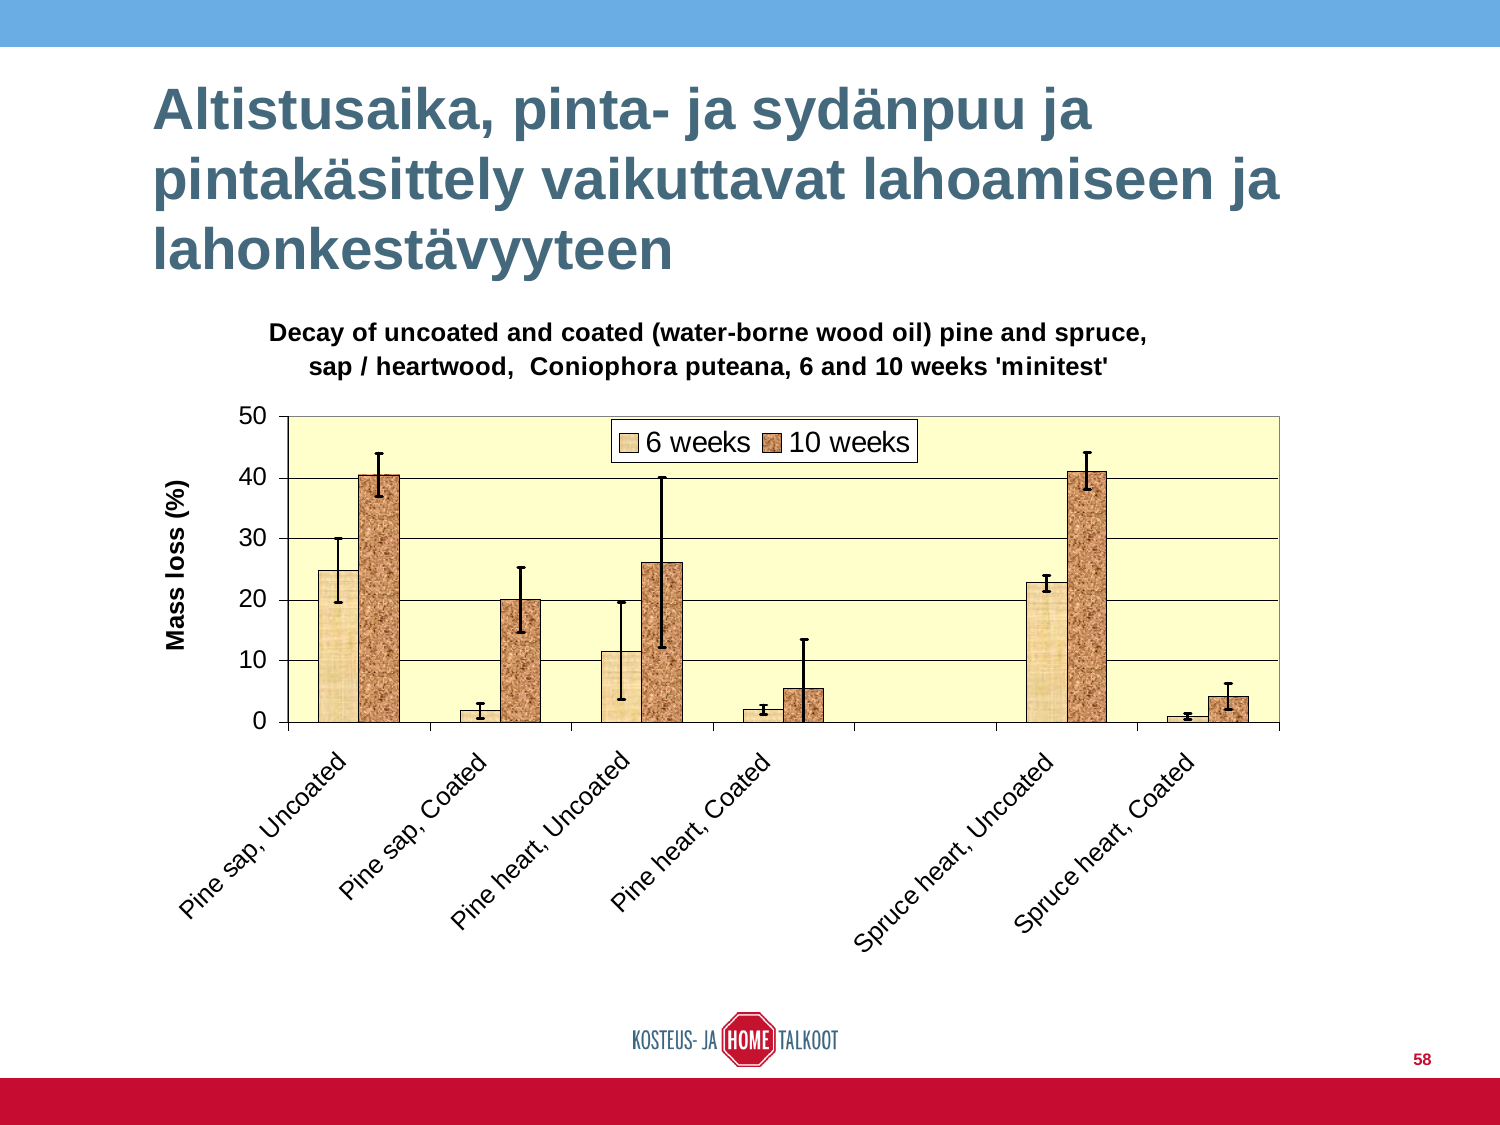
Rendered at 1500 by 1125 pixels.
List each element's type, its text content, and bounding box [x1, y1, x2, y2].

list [123, 290, 1294, 1012]
picture [633, 1012, 838, 1067]
slide_number 58 [1364, 1016, 1447, 1077]
title Altistusaika, pinta- ja sydänpuu ja pintakäsittely vaikuttavat lahoamiseen ja lahonkestävyyteen [137, 111, 1367, 289]
